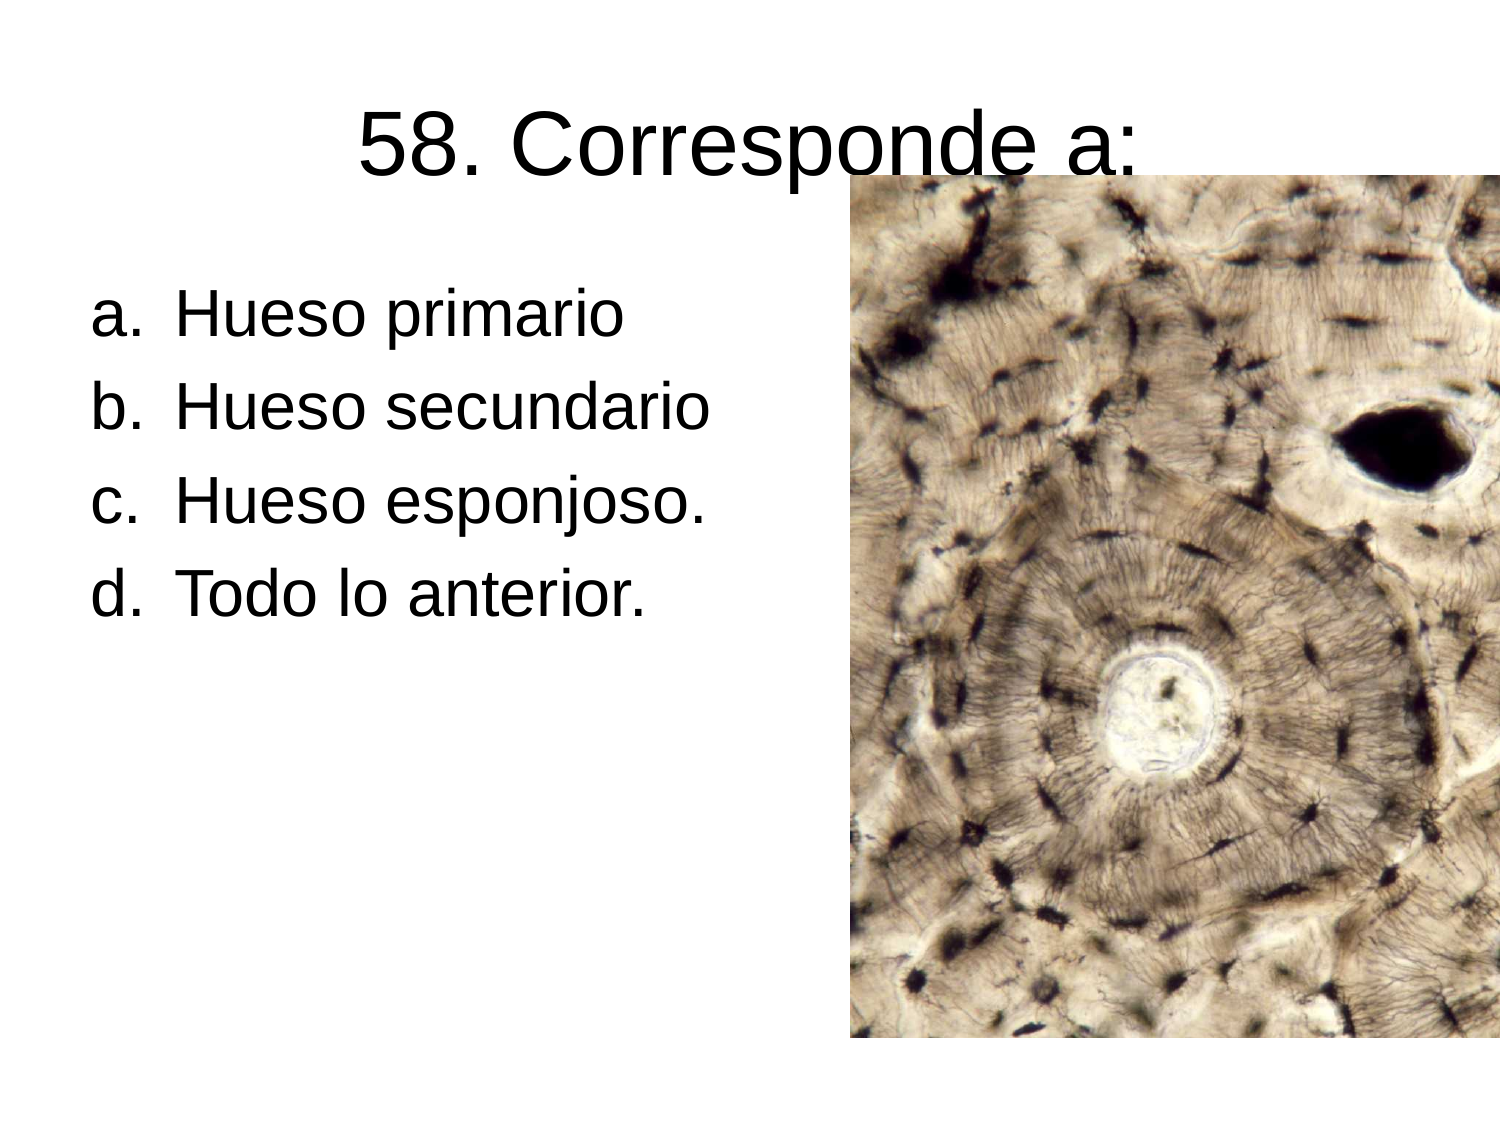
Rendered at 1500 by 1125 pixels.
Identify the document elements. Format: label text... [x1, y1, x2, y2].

title 58. Corresponde a: [74, 44, 1426, 233]
list Hueso primario Hueso secundario Hueso esponjoso. Todo lo anterior. [74, 262, 845, 1006]
picture [850, 175, 1500, 1038]
